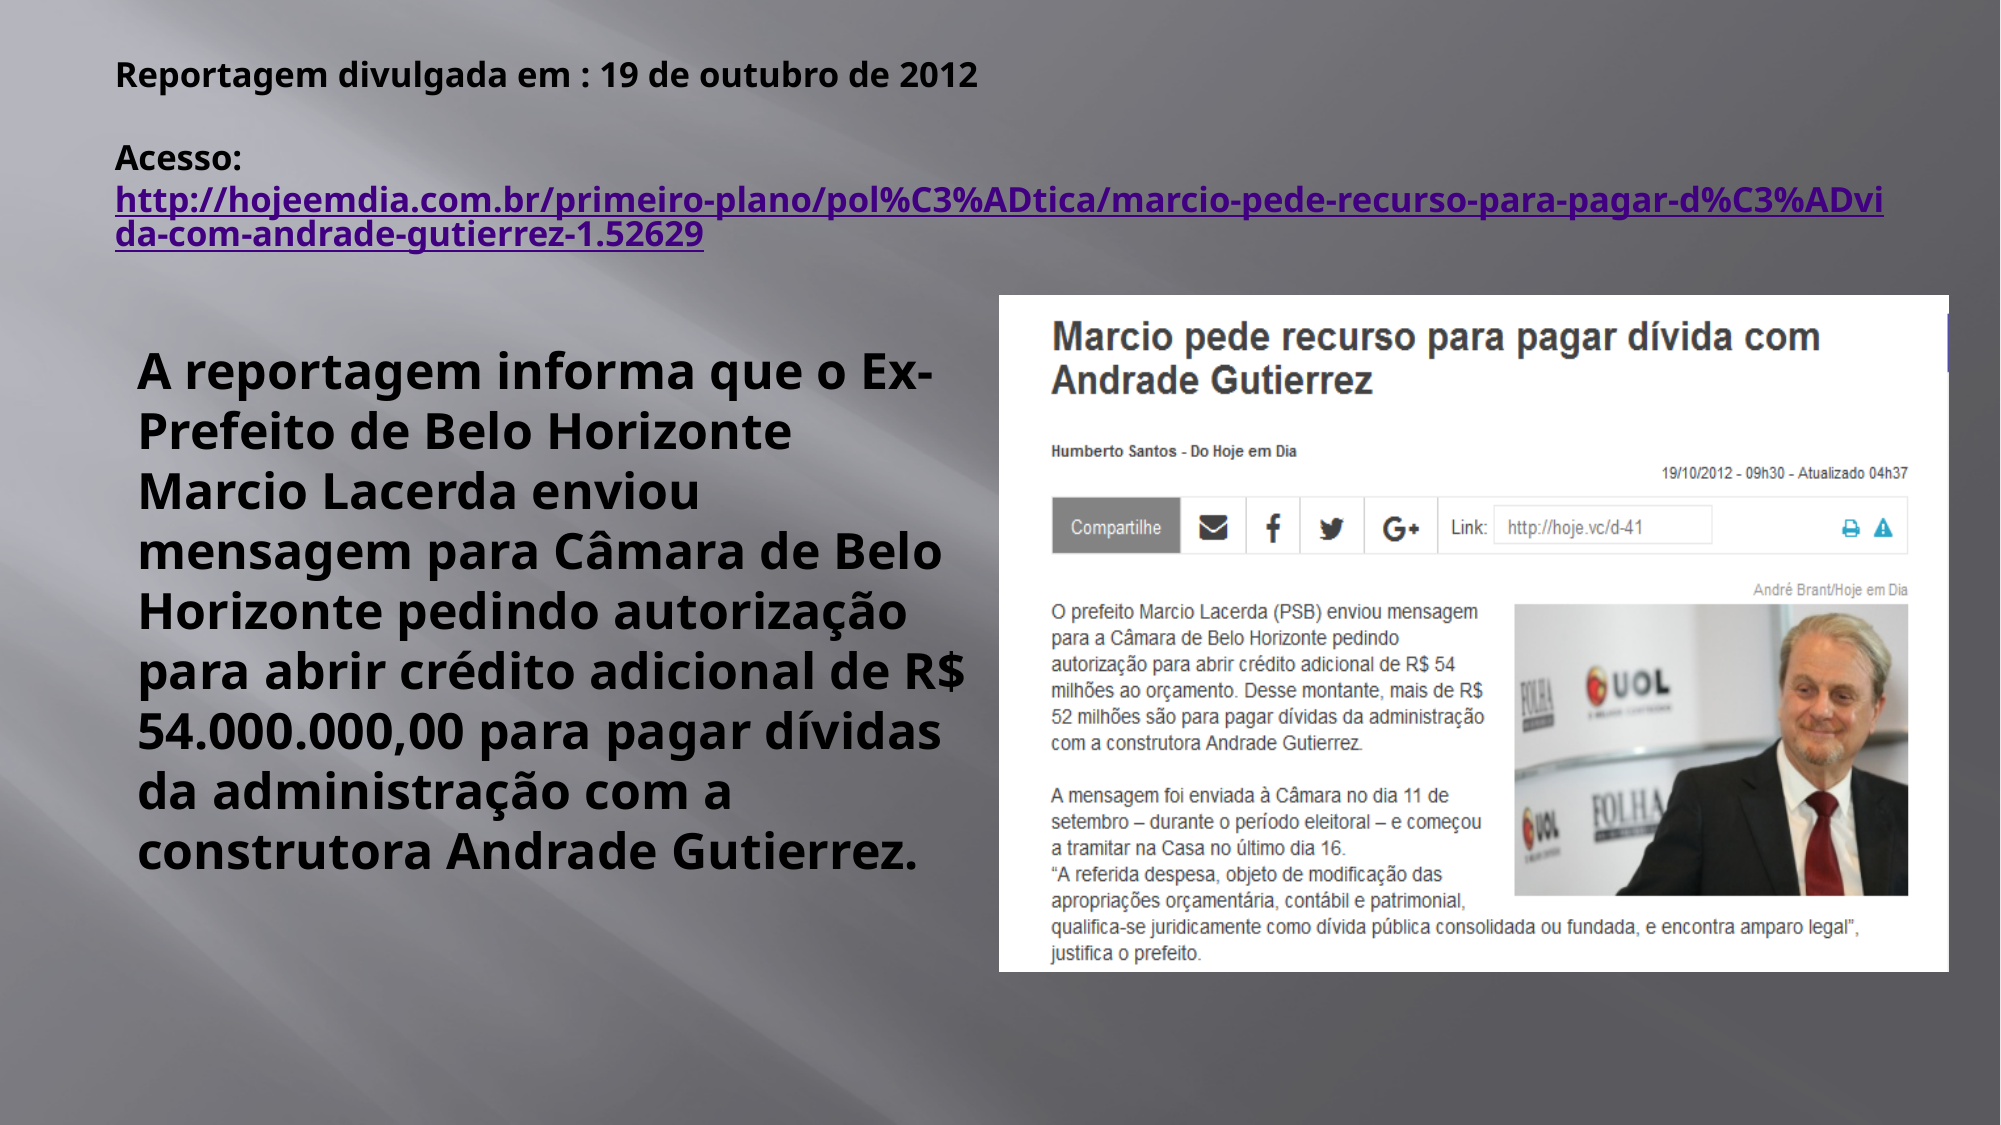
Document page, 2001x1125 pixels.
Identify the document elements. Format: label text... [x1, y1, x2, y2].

title Reportagem divulgada em : 19 de outubro de 2012 Acesso: http://hojeemdia.com.br/primeiro-plano/pol%C3%ADtica/marcio-pede-recurso-para-pagar-d%C3%ADvida-com-andrade-gutierrez-1.52629 [99, 45, 1900, 233]
list A reportagem informa que o Ex-Prefeito de Belo Horizonte Marcio Lacerda enviou mensagem para Câmara de Belo Horizonte pedindo autorização para abrir crédito adicional de R$ 54.000.000,00 para pagar dívidas da administração com a construtora Andrade Gutierrez. [99, 262, 984, 1005]
picture [999, 295, 1949, 972]
